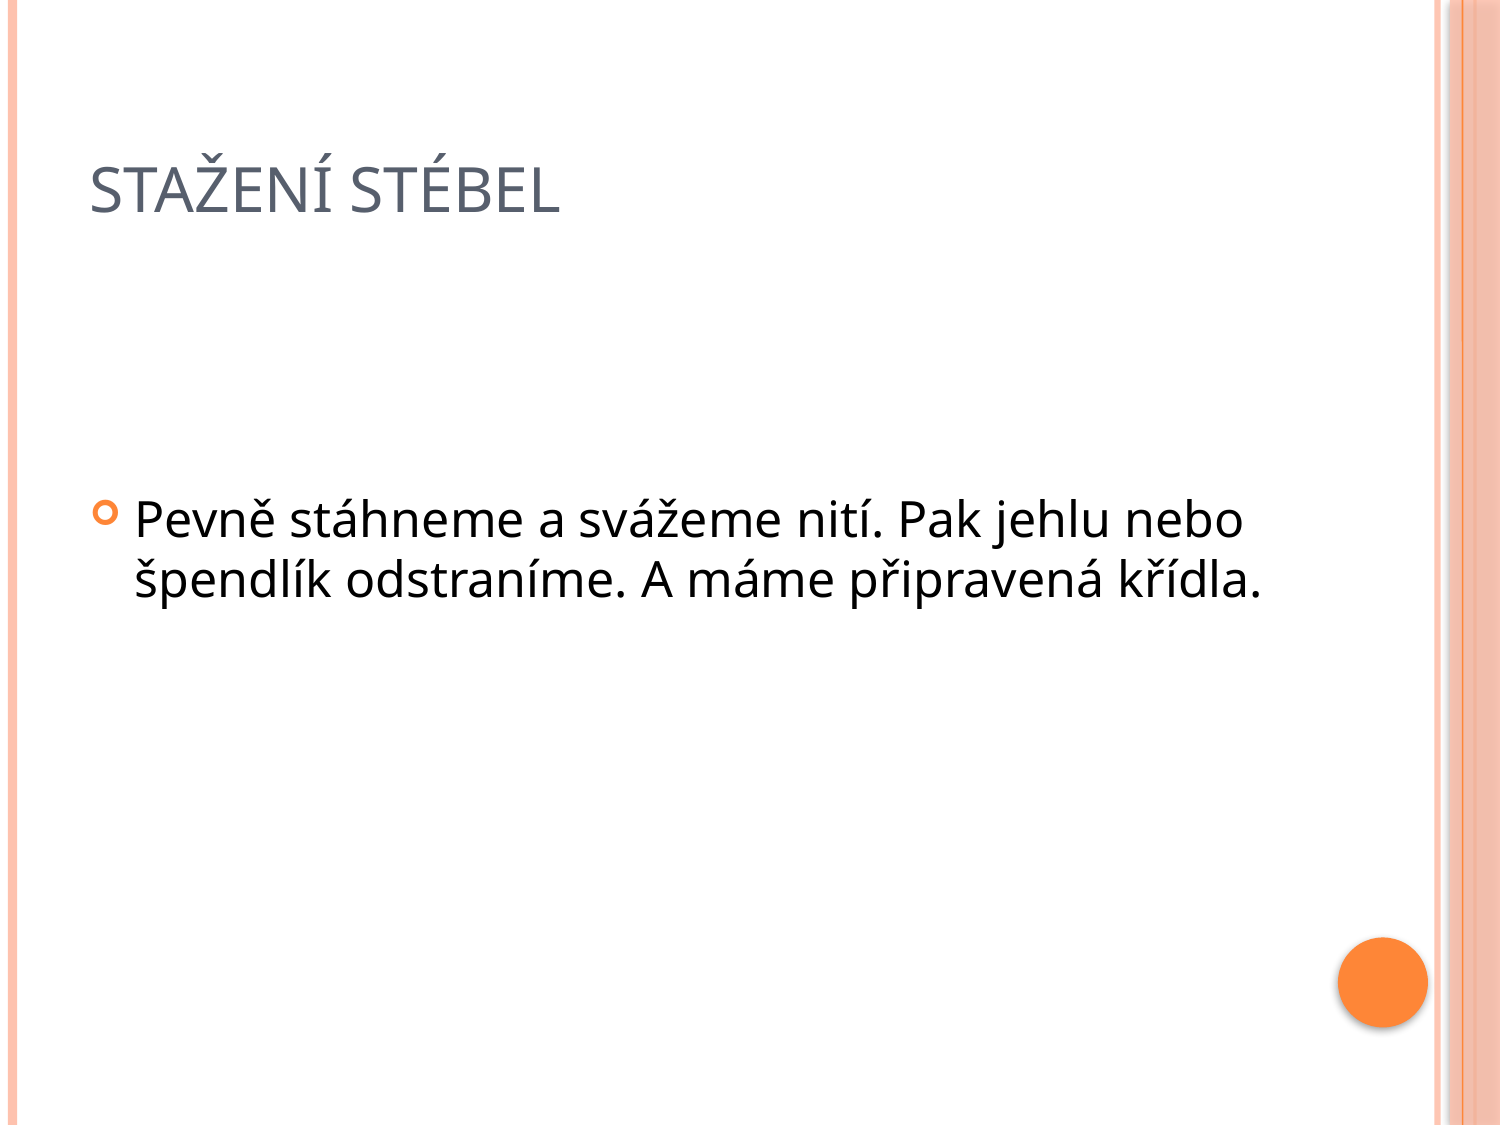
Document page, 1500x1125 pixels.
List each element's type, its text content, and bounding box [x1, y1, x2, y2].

title Stažení stébel [75, 45, 1300, 233]
list Pevně stáhneme a svážeme nití. Pak jehlu nebo špendlík odstraníme. A máme připravená křídla. [75, 262, 1300, 1062]
